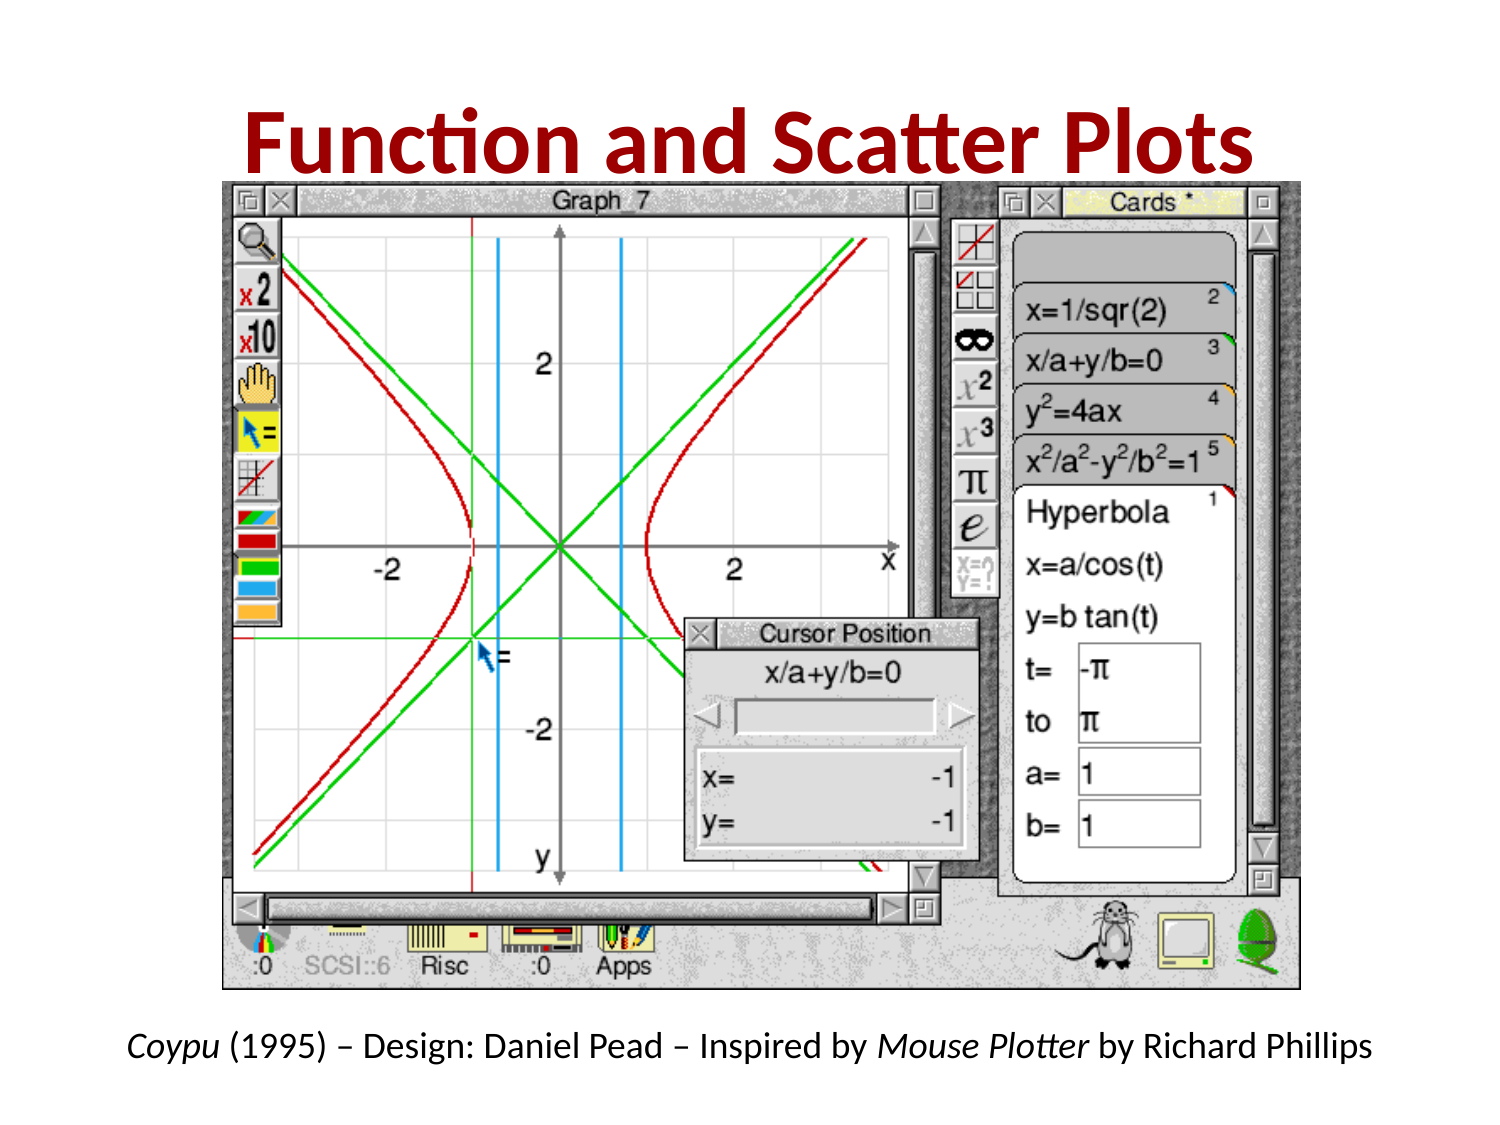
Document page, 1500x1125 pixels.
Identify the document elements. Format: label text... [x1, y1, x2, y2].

text_box Coypu (1995) – Design: Daniel Pead – Inspired by Mouse Plotter by Richard Phillips [111, 1013, 1389, 1074]
title Function and Scatter Plots [146, 70, 1354, 201]
picture [222, 181, 1301, 991]
